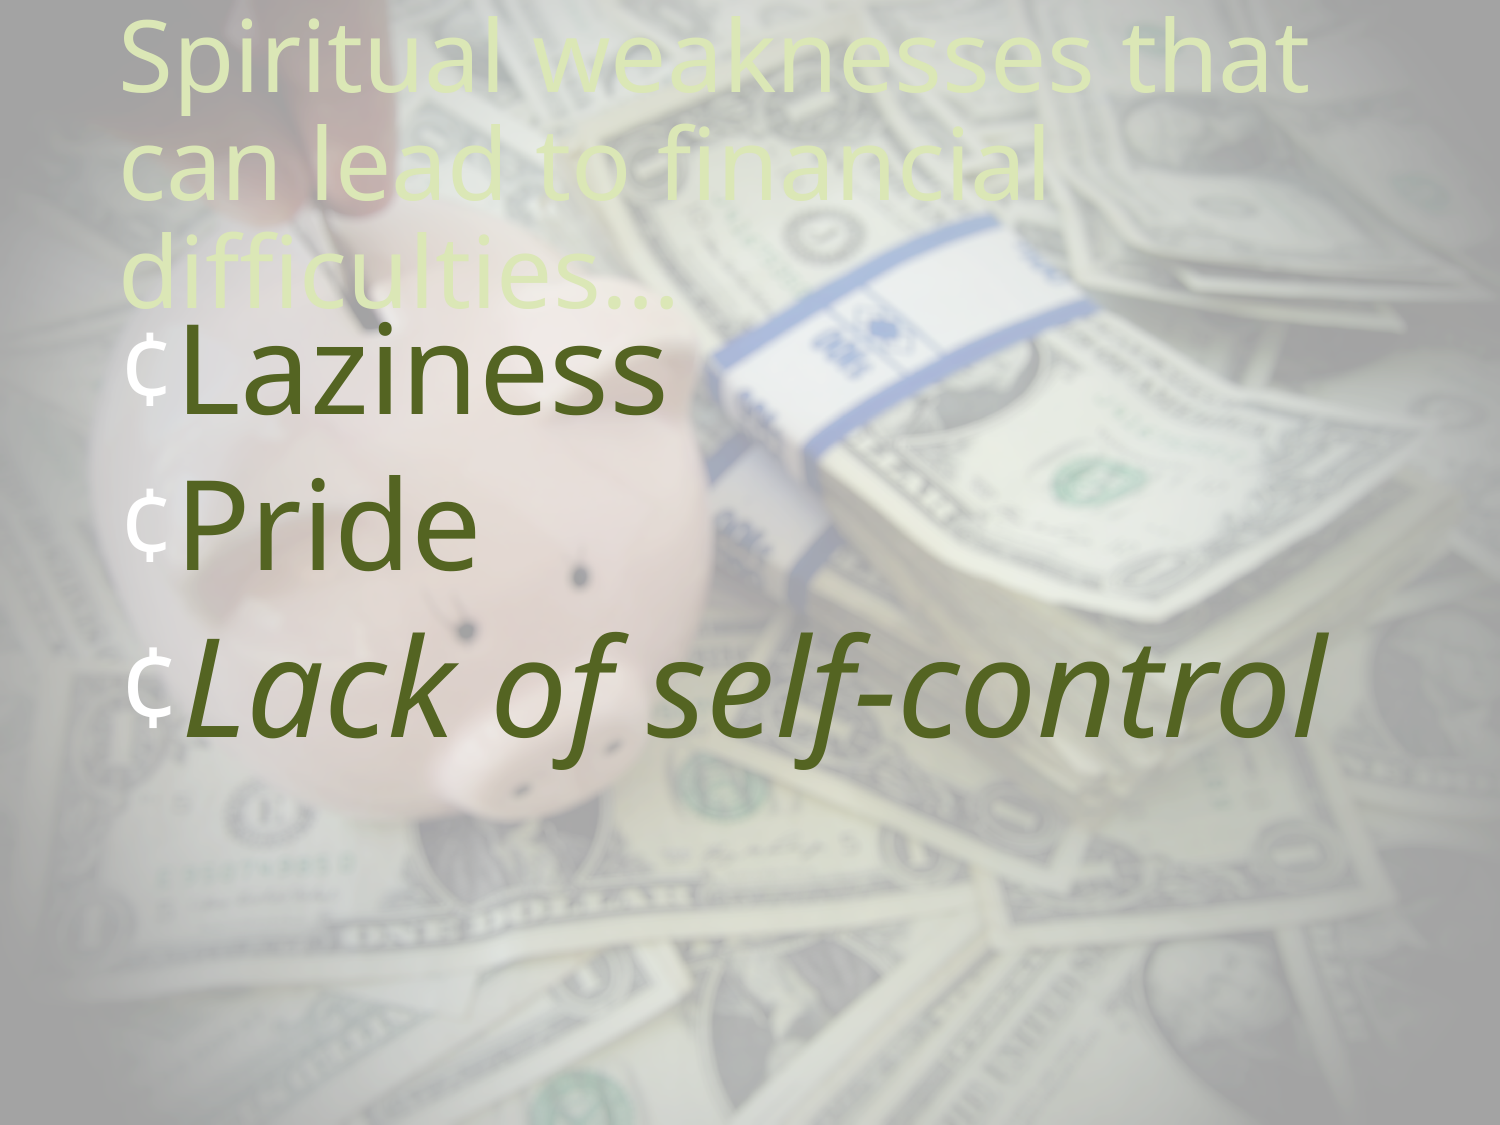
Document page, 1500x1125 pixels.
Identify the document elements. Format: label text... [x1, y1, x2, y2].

list Laziness Pride Lack of self-control [103, 299, 1397, 1014]
title Spiritual weaknesses that can lead to financial difficulties… [103, 59, 1397, 278]
